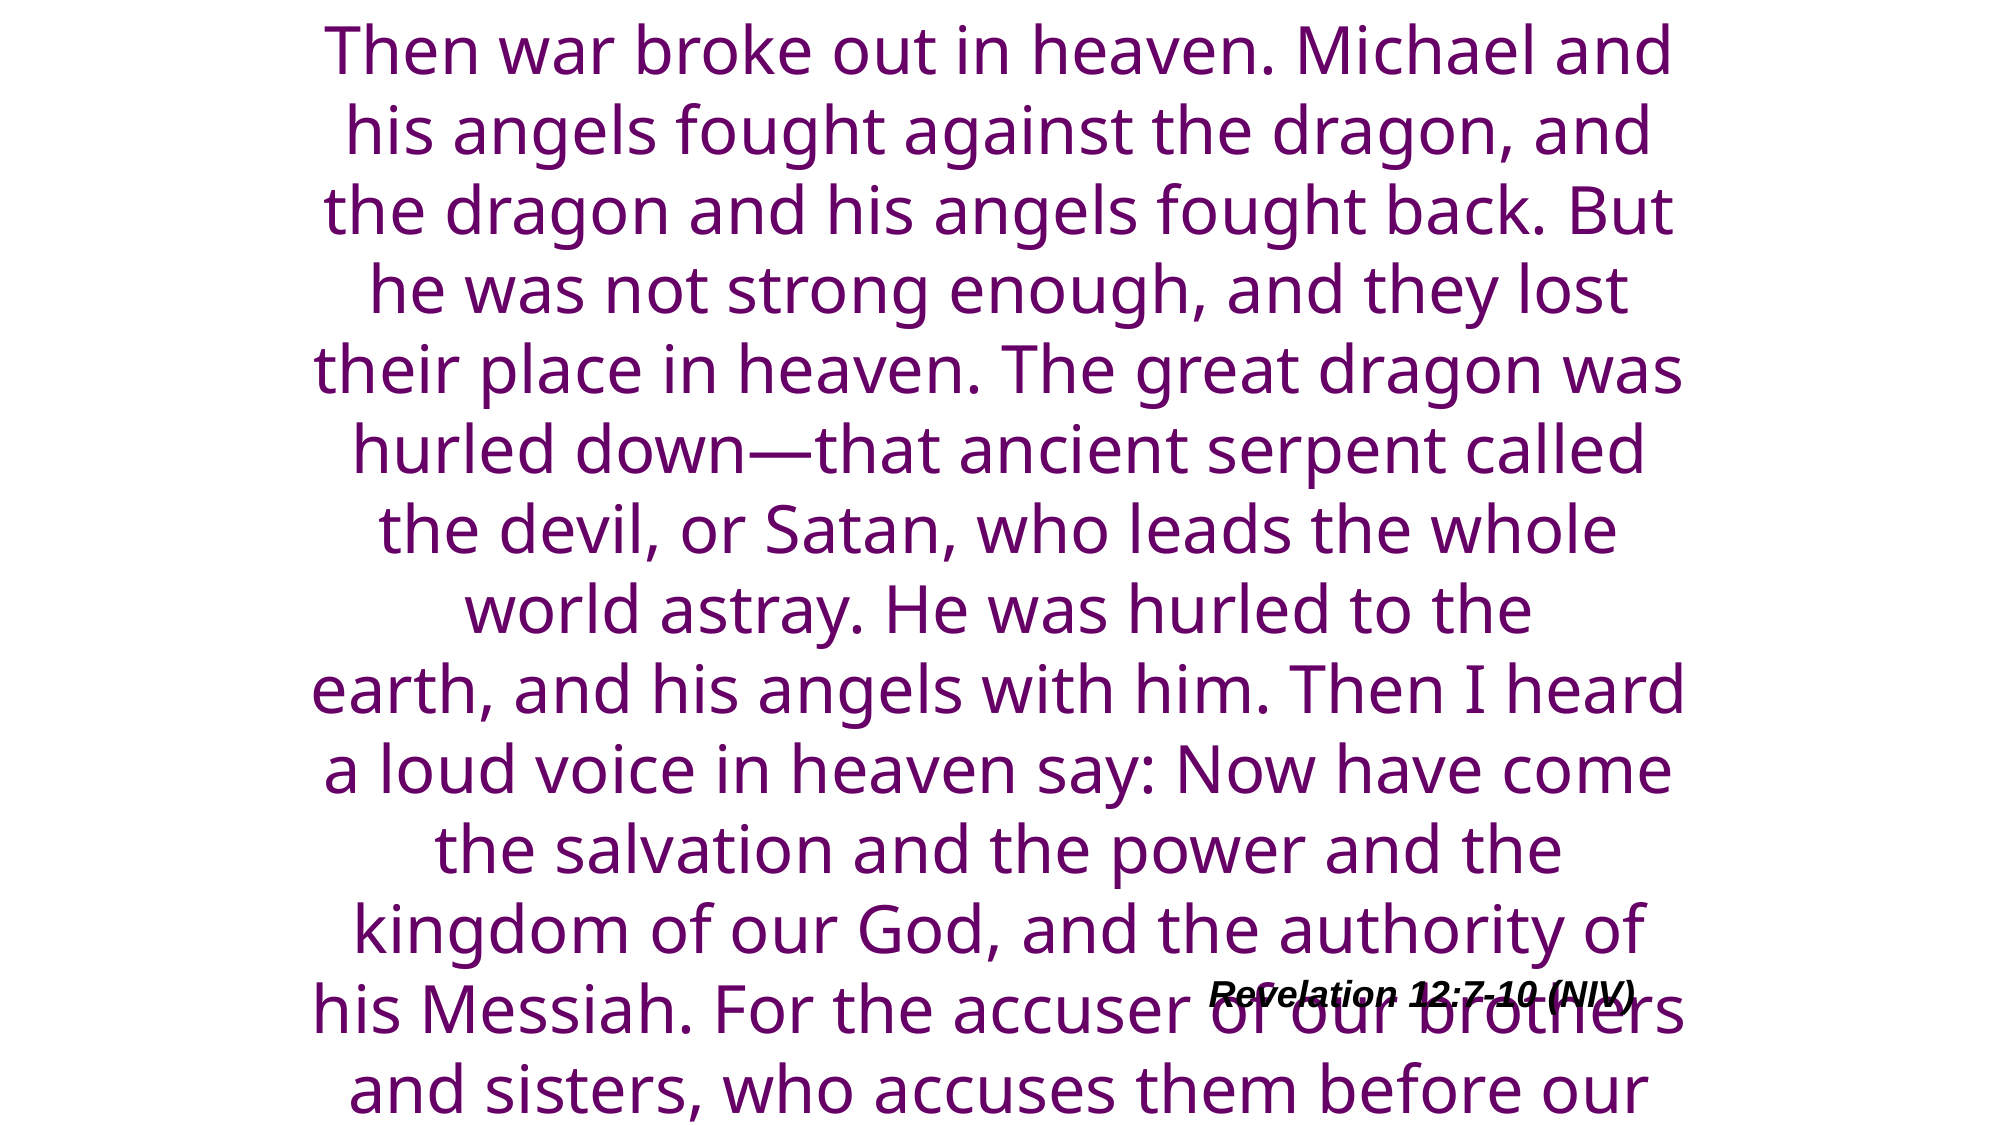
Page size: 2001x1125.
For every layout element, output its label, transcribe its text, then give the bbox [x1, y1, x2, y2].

text_box Revelation 12:7-10 (NIV) [974, 962, 1650, 1023]
text_box [249, 0, 1750, 1125]
title Then war broke out in heaven. Michael and his angels fought against the dragon, and the dragon and his angels fought back. But he was not strong enough, and they lost their place in heaven. The great dragon was hurled down—that ancient serpent called the devil, or Satan, who leads the whole world astray. He was hurled to the earth, and his angels with him. Then I heard a loud voice in heaven say: Now have come the salvation and the power and the kingdom of our God, and the authority of his Messiah. For the accuser of our brothers and sisters, who accuses them before our God day and night, has been hurled down. [287, 0, 1713, 863]
